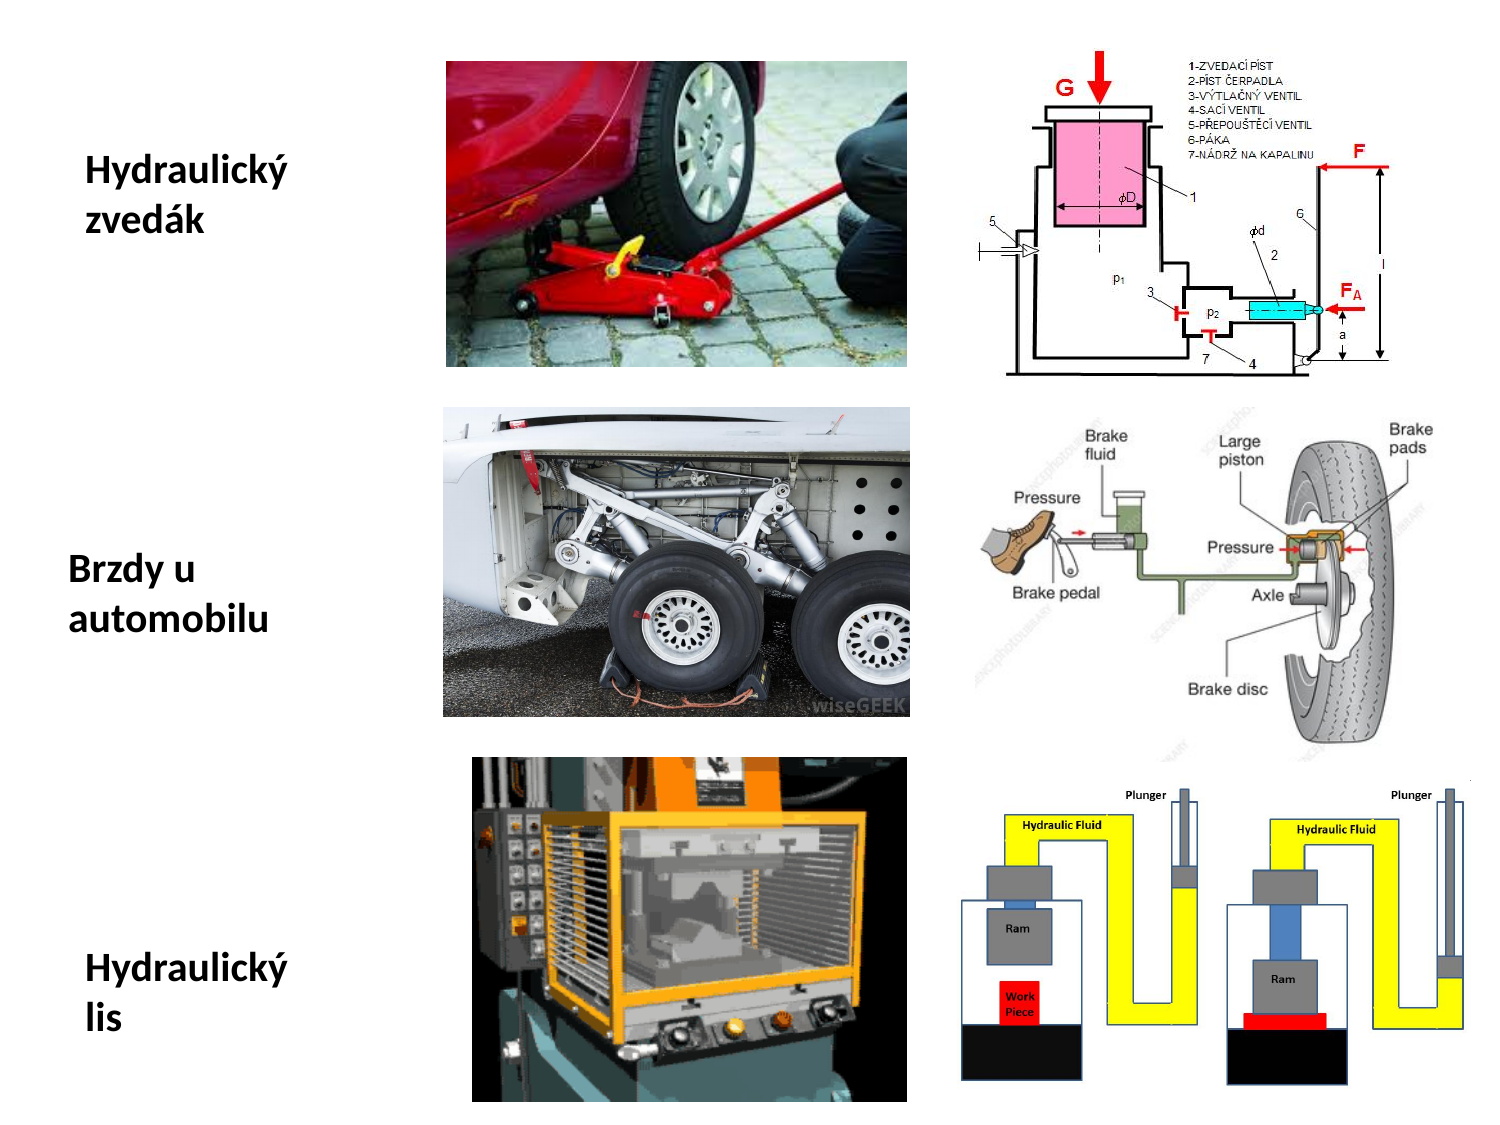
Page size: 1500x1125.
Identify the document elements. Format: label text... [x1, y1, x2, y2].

picture [472, 757, 907, 1102]
picture [443, 407, 910, 717]
text_box Hydraulický lis [70, 932, 346, 1047]
picture [957, 780, 1471, 1090]
text_box Brzdy u automobilu [53, 533, 329, 649]
text_box Hydraulický zvedák [70, 134, 346, 250]
picture [975, 407, 1447, 763]
picture [446, 61, 907, 367]
picture [957, 48, 1396, 380]
